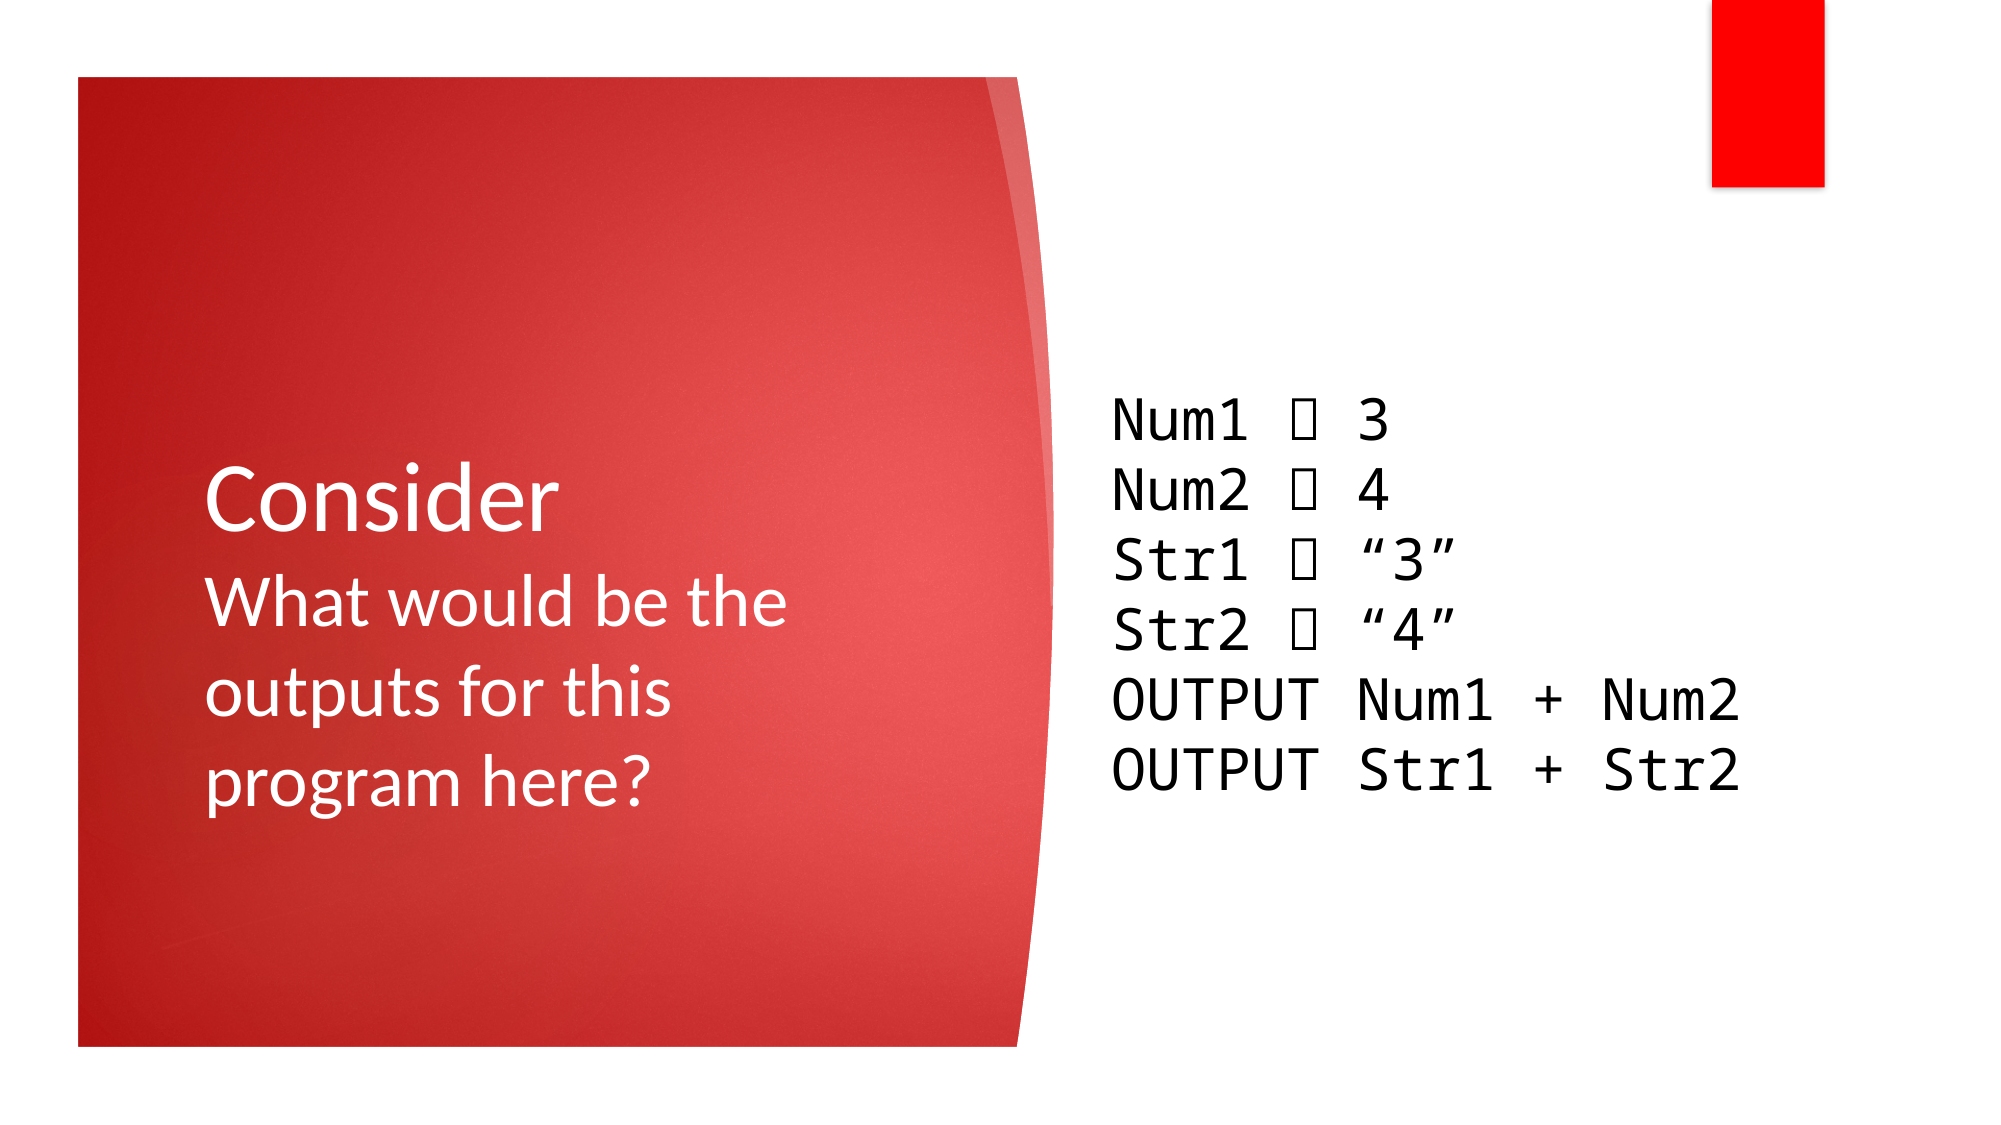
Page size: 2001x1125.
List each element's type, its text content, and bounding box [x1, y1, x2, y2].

title Consider What would be the outputs for this program here? [189, 439, 904, 814]
text_box Num1  3 Num2  4 Str1  “3” Str2  “4” OUTPUT Num1 + Num2 OUTPUT Str1 + Str2 [1096, 374, 2000, 810]
